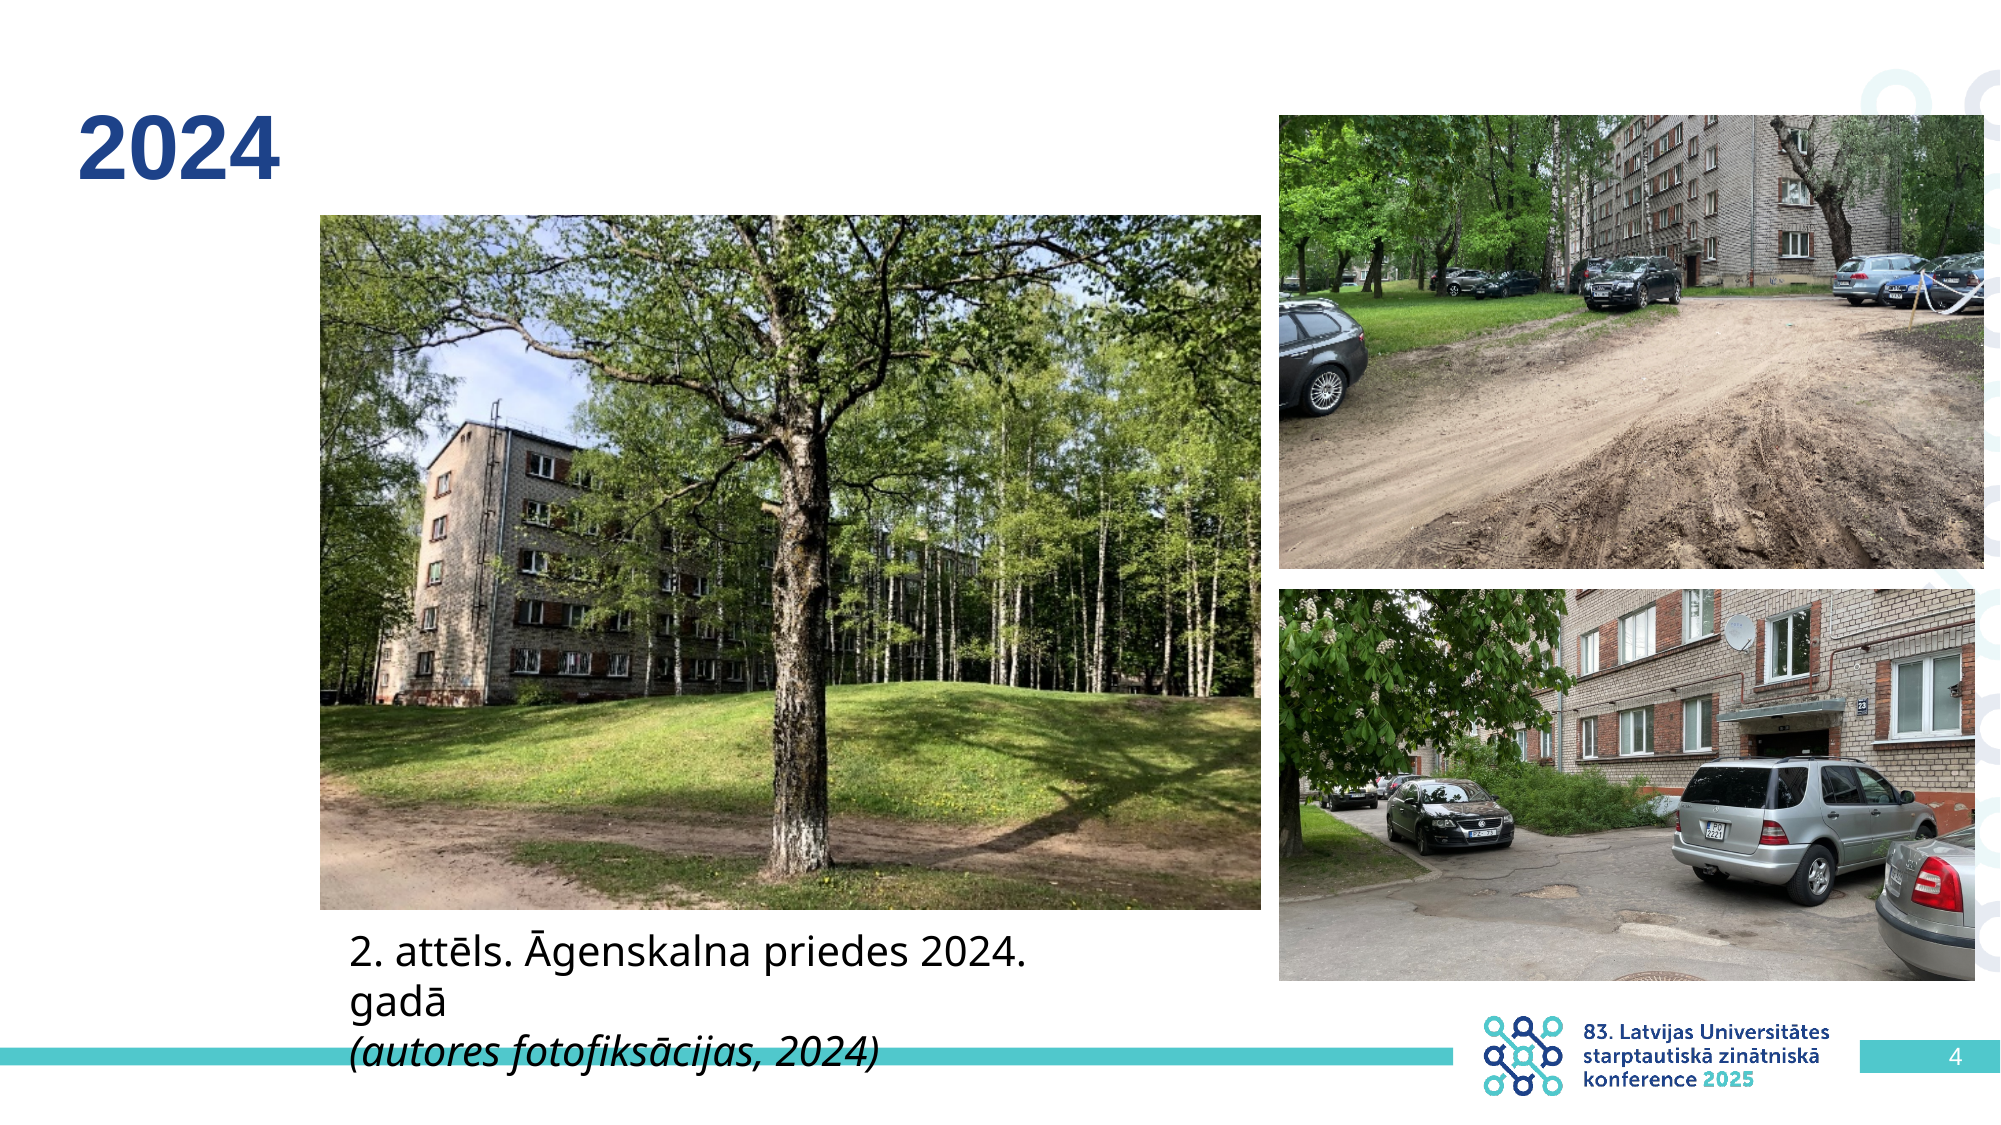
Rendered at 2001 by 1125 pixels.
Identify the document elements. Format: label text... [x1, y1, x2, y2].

picture [1279, 64, 2001, 981]
picture [1479, 1011, 1834, 1100]
title 2024 [68, 84, 1949, 216]
text_box 2. attēls. Āgenskalna priedes 2024. gadā (autores fotofiksācijas, 2024) [334, 917, 1144, 1082]
picture [319, 214, 1261, 910]
slide_number 4 [1936, 1032, 1976, 1092]
